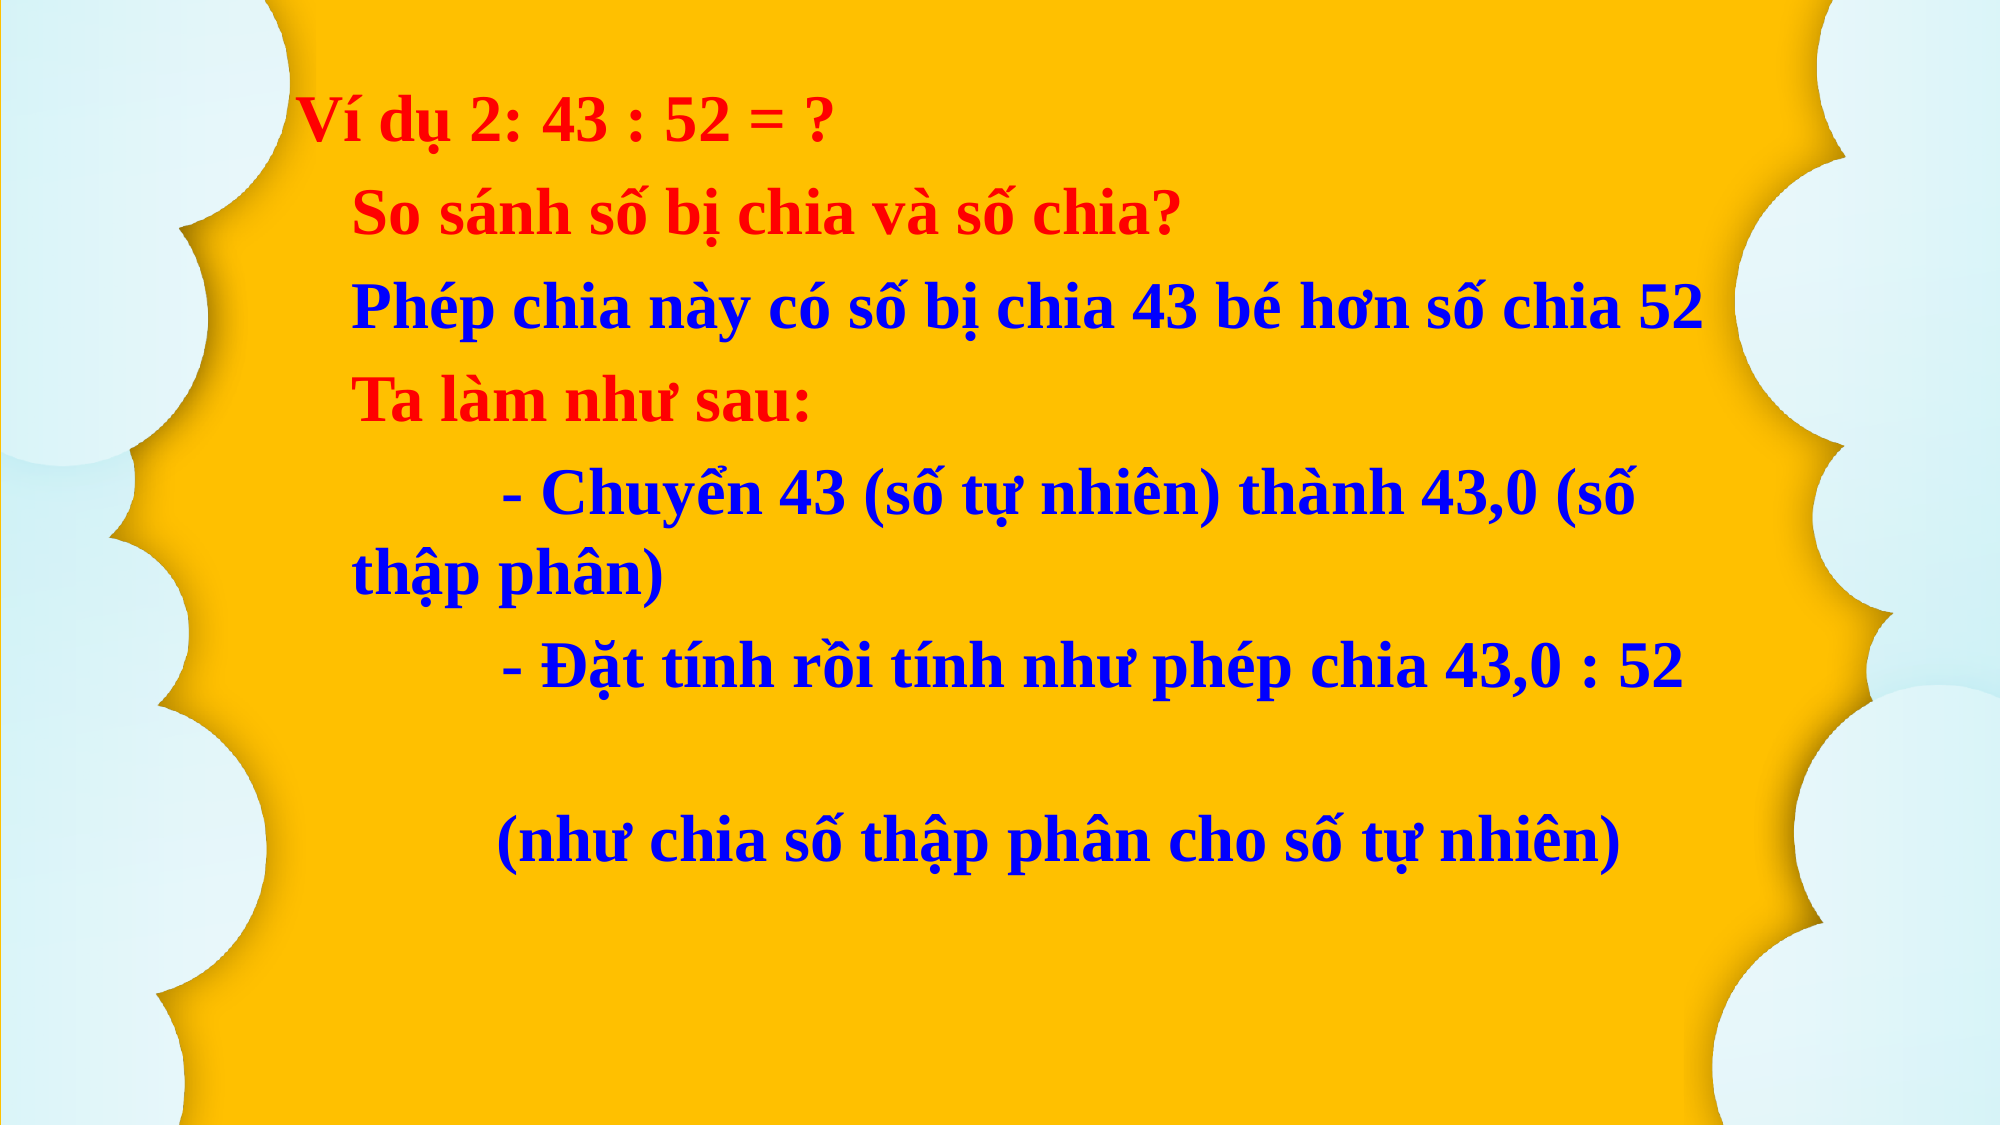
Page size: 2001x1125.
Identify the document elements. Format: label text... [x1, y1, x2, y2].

picture [0, 1, 733, 1125]
text_box Ví dụ 2: 43 : 52 = ? So sánh số bị chia và số chia? Phép chia này có số bị chia 43 bé hơn số chia 52 Ta làm như sau: - Chuyển 43 (số tự nhiên) thành 43,0 (số thập phân) - Đặt tính rồi tính như phép chia 43,0 : 52 (như chia số thập phân cho số tự nhiên) [285, 69, 1762, 653]
picture [1267, 1, 2000, 1125]
